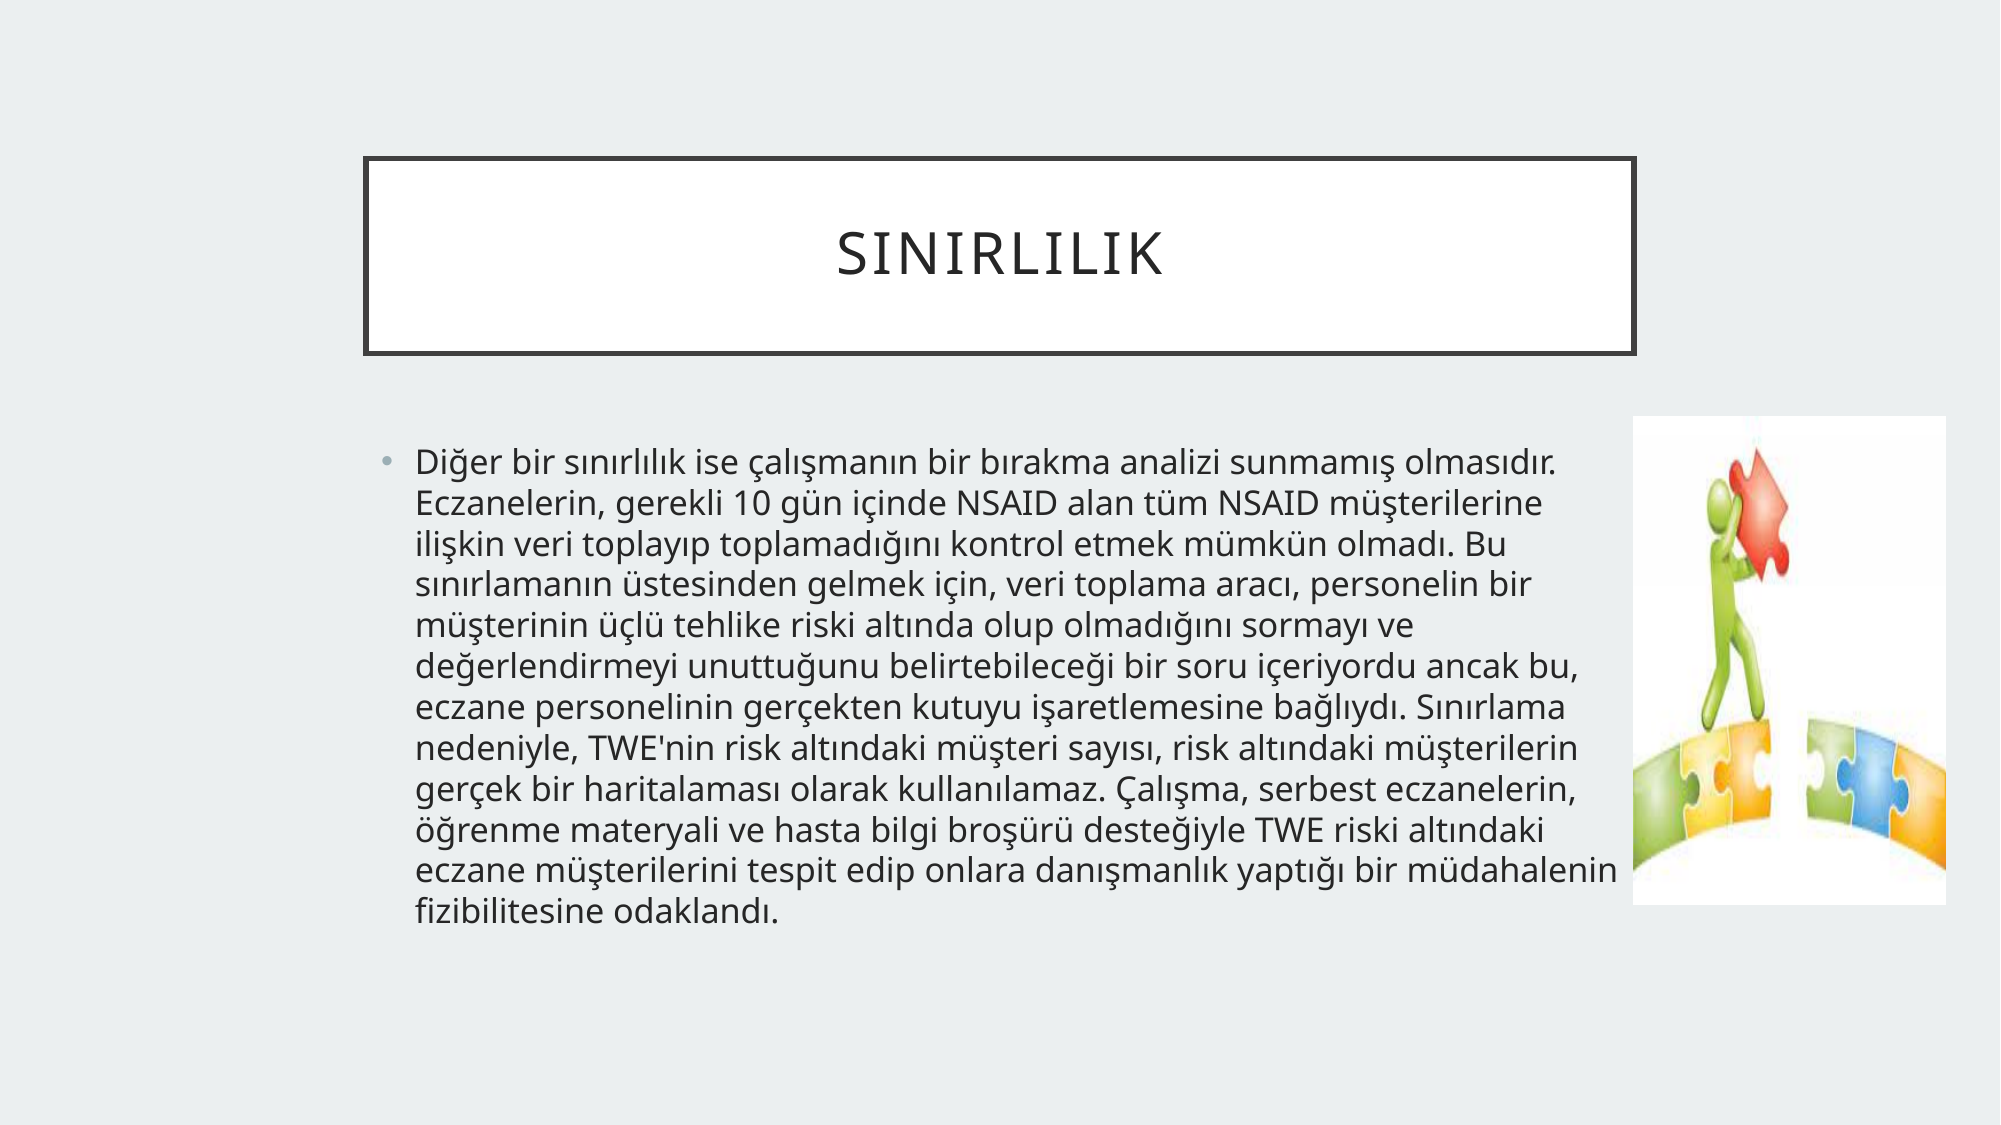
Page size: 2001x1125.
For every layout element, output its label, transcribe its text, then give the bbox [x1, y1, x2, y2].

title sınırlılık [363, 156, 1637, 356]
picture [1633, 416, 1946, 905]
list Diğer bir sınırlılık ise çalışmanın bir bırakma analizi sunmamış olmasıdır. Eczanelerin, gerekli 10 gün içinde NSAID alan tüm NSAID müşterilerine ilişkin veri toplayıp toplamadığını kontrol etmek mümkün olmadı. Bu sınırlamanın üstesinden gelmek için, veri toplama aracı, personelin bir müşterinin üçlü tehlike riski altında olup olmadığını sormayı ve değerlendirmeyi unuttuğunu belirtebileceği bir soru içeriyordu ancak bu, eczane personelinin gerçekten kutuyu işaretlemesine bağlıydı. Sınırlama nedeniyle, TWE'nin risk altındaki müşteri sayısı, risk altındaki müşterilerin gerçek bir haritalaması olarak kullanılamaz. Çalışma, serbest eczanelerin, öğrenme materyali ve hasta bilgi broşürü desteğiyle TWE riski altındaki eczane müşterilerini tespit edip onlara danışmanlık yaptığı bir müdahalenin fizibilitesine odaklandı. [366, 432, 1634, 942]
